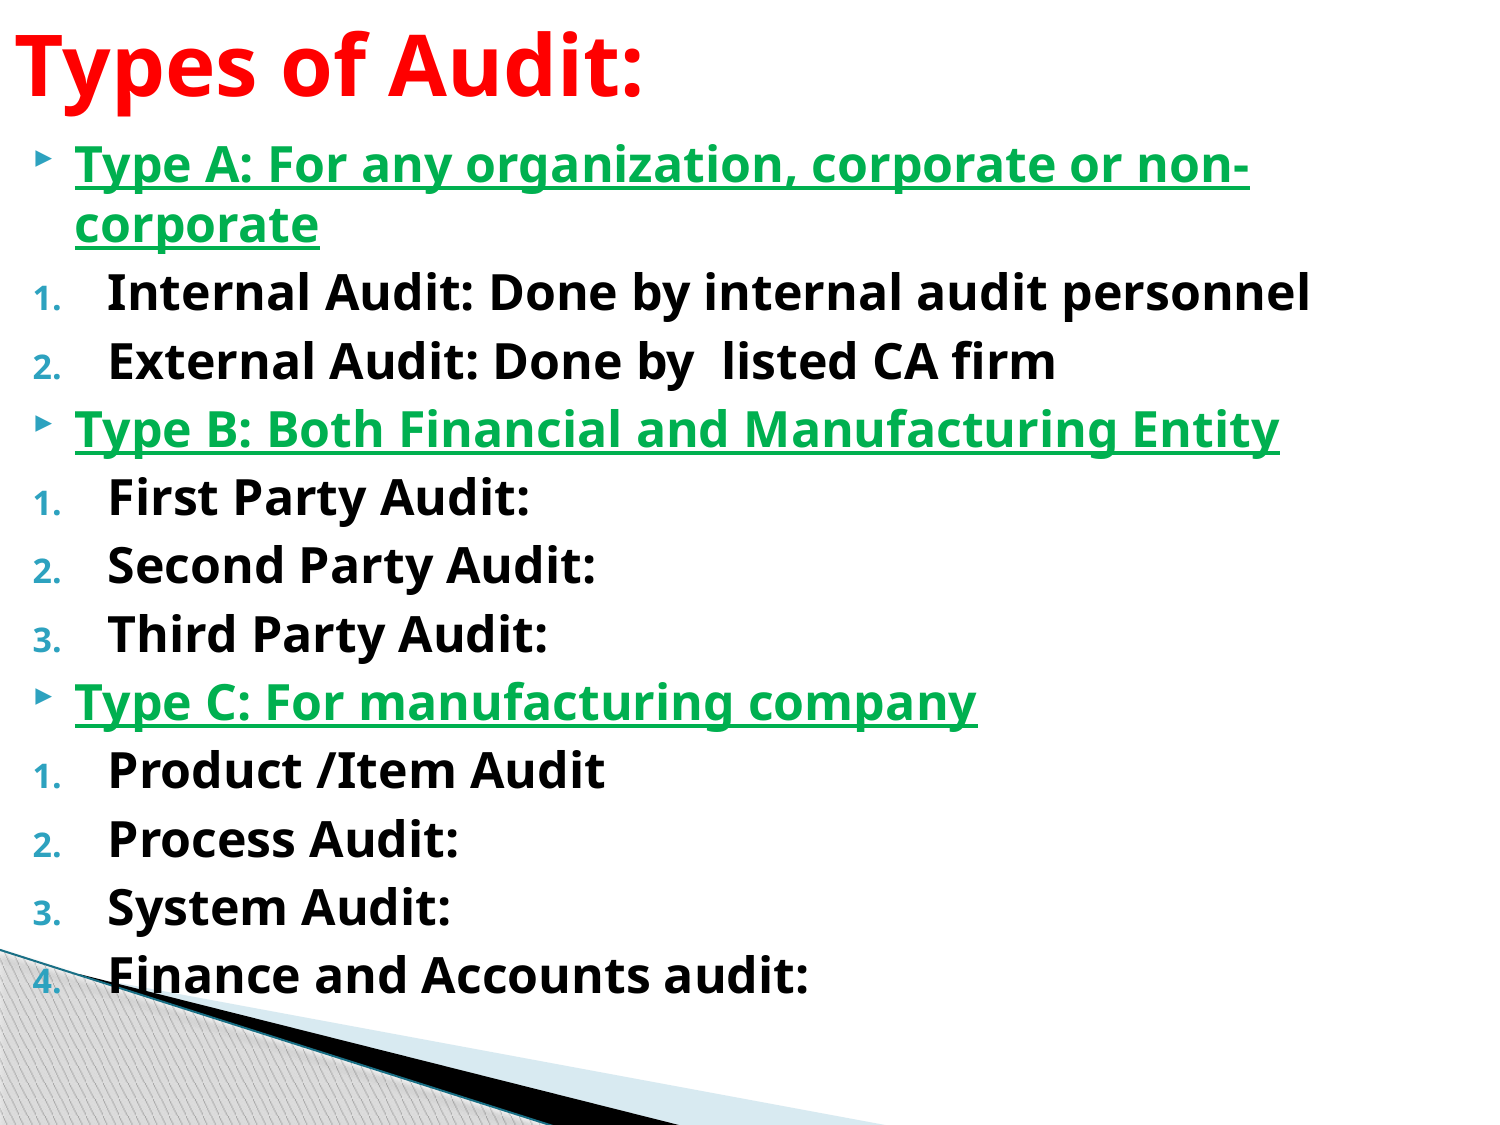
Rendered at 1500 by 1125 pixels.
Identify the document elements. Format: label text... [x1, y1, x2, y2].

title Types of Audit: [0, 0, 1425, 125]
list Type A: For any organization, corporate or non-corporate Internal Audit: Done by internal audit personnel External Audit: Done by listed CA firm Type B: Both Financial and Manufacturing Entity First Party Audit: Second Party Audit: Third Party Audit: Type C: For manufacturing company Product /Item Audit Process Audit: System Audit: Finance and Accounts audit: [0, 125, 1500, 1125]
